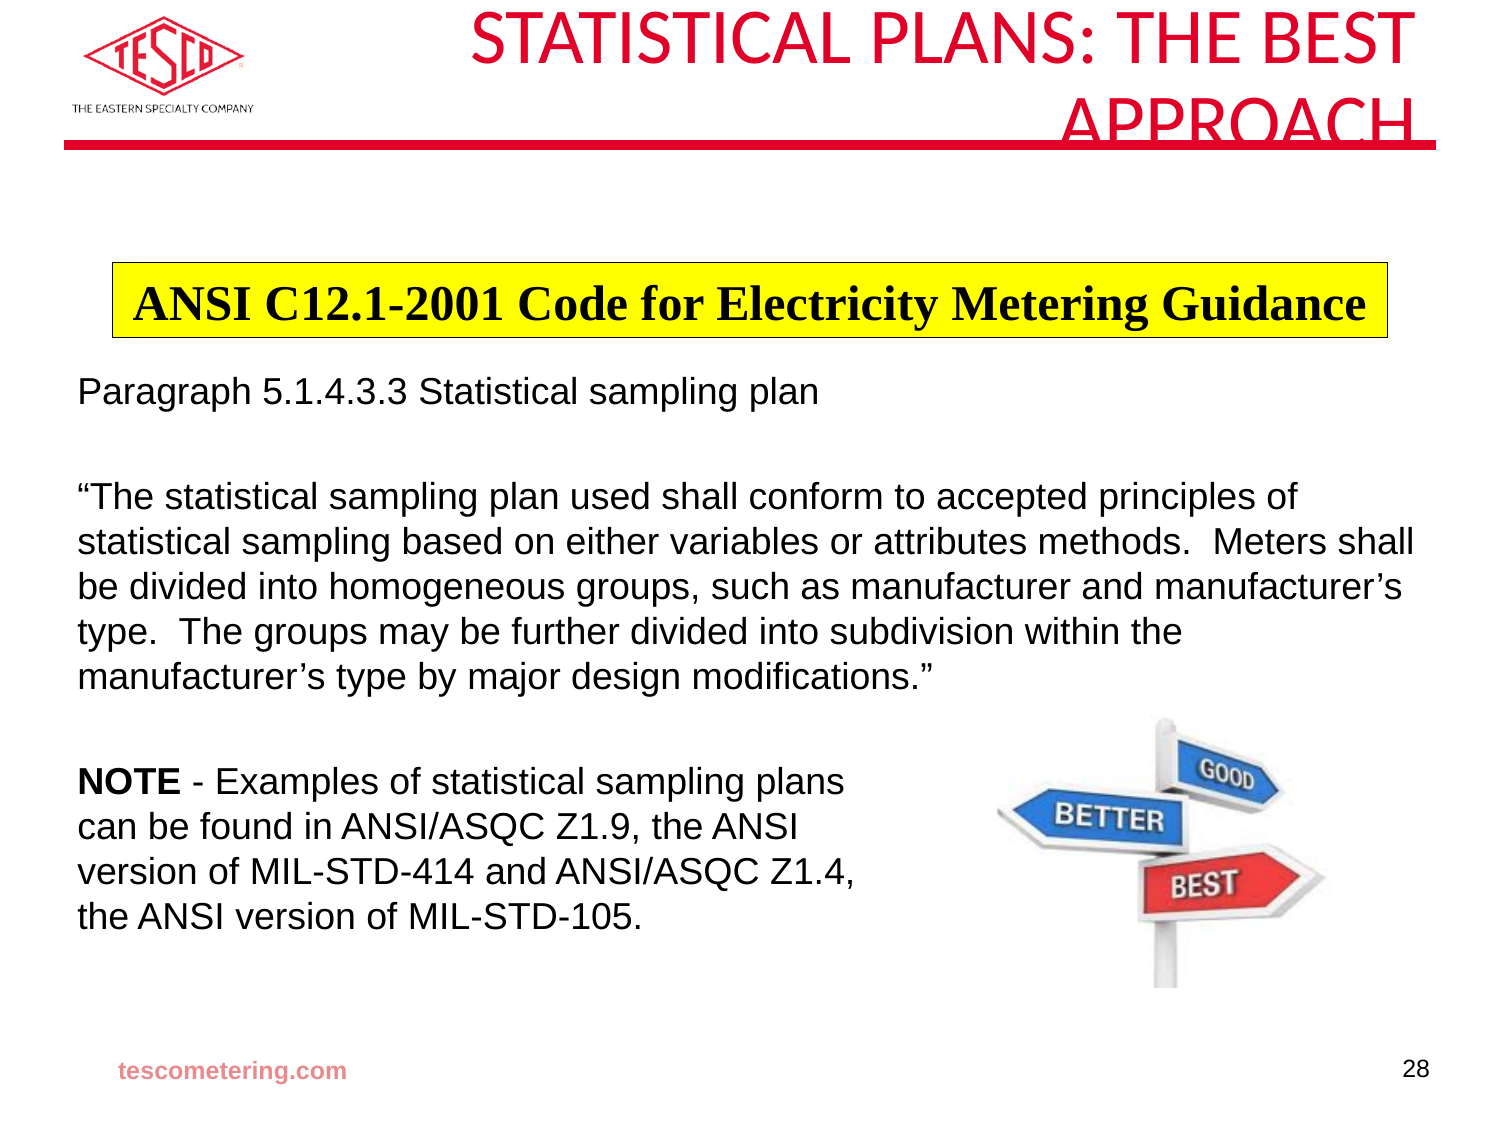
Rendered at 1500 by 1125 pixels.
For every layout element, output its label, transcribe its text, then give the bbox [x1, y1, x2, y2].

picture [958, 676, 1374, 988]
footer tescometering.com [103, 1039, 610, 1100]
text_box [725, 537, 775, 588]
text_box ANSI C12.1-2001 Code for Electricity Metering Guidance [112, 262, 1388, 338]
title Statistical Plans: The Best Approach [225, 24, 1433, 137]
picture [72, 9, 256, 121]
text_box Paragraph 5.1.4.3.3 Statistical sampling plan “The statistical sampling plan used shall conform to accepted principles of statistical sampling based on either variables or attributes methods. Meters shall be divided into homogeneous groups, such as manufacturer and manufacturer’s type. The groups may be further divided into subdivision within the manufacturer’s type by major design modifications.” NOTE - Examples of statistical sampling plans can be found in ANSI/ASQC Z1.9, the ANSI version of MIL-STD-414 and ANSI/ASQC Z1.4, the ANSI version of MIL-STD-105. [62, 359, 1438, 945]
